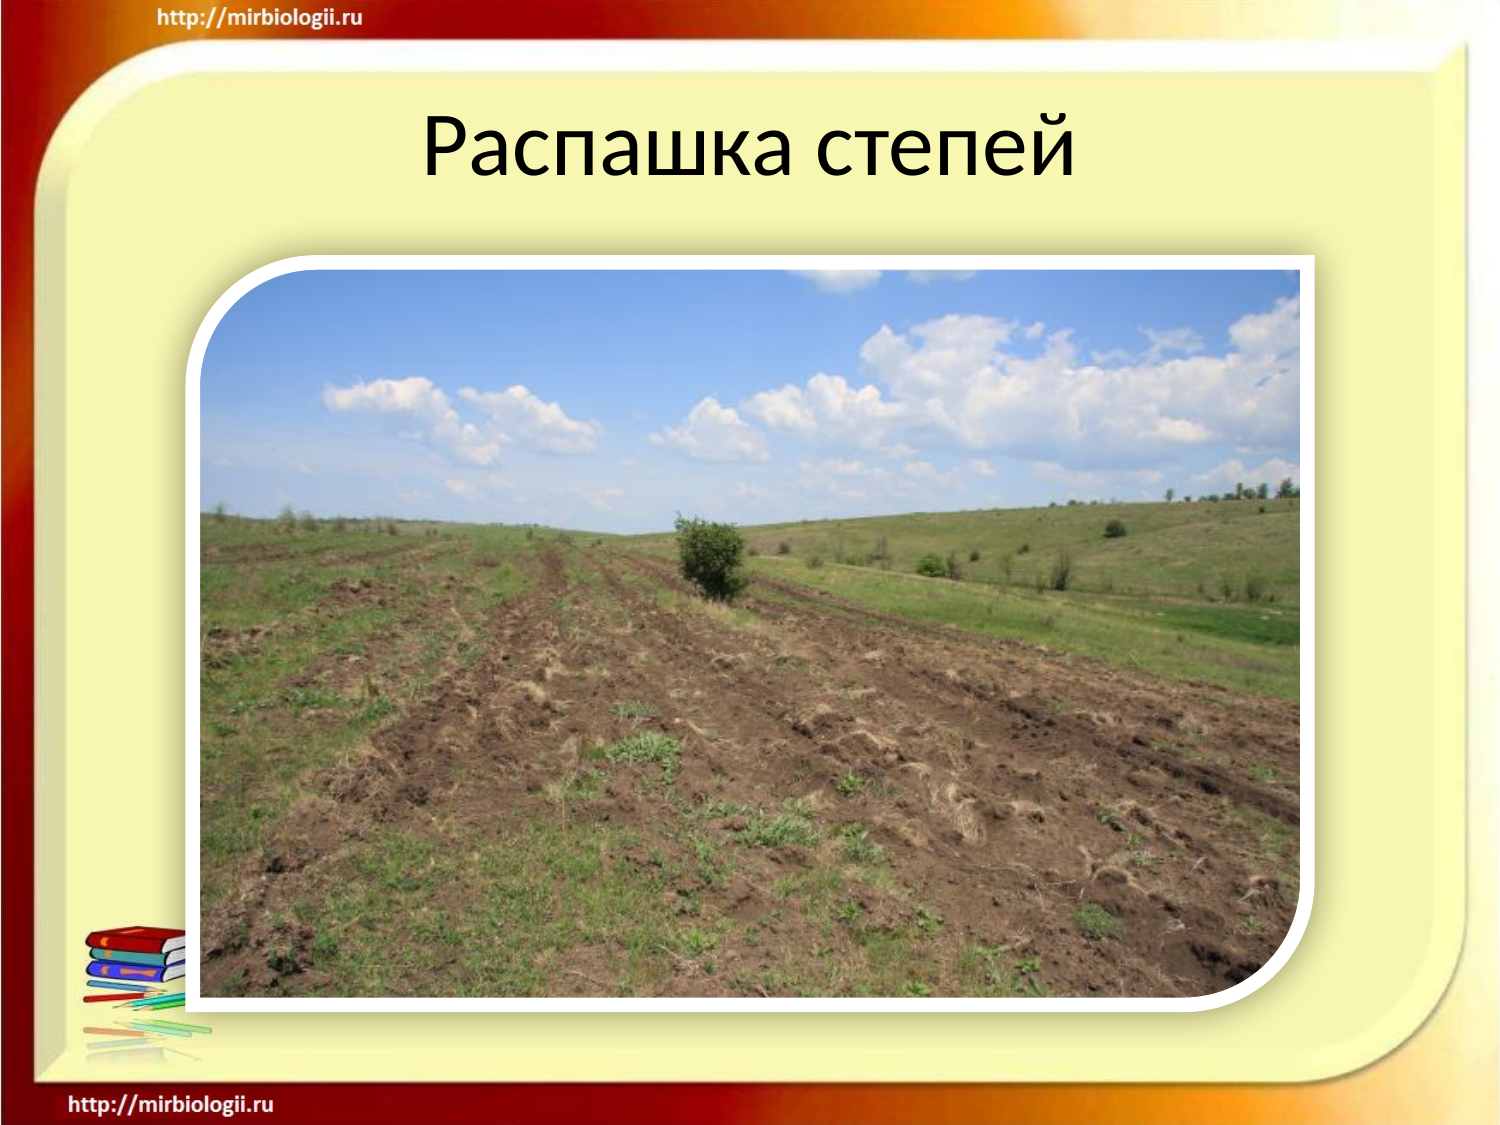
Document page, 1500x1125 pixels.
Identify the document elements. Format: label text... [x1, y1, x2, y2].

title Распашка степей [75, 45, 1425, 233]
picture [0, 0, 1500, 1125]
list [192, 262, 1308, 1006]
